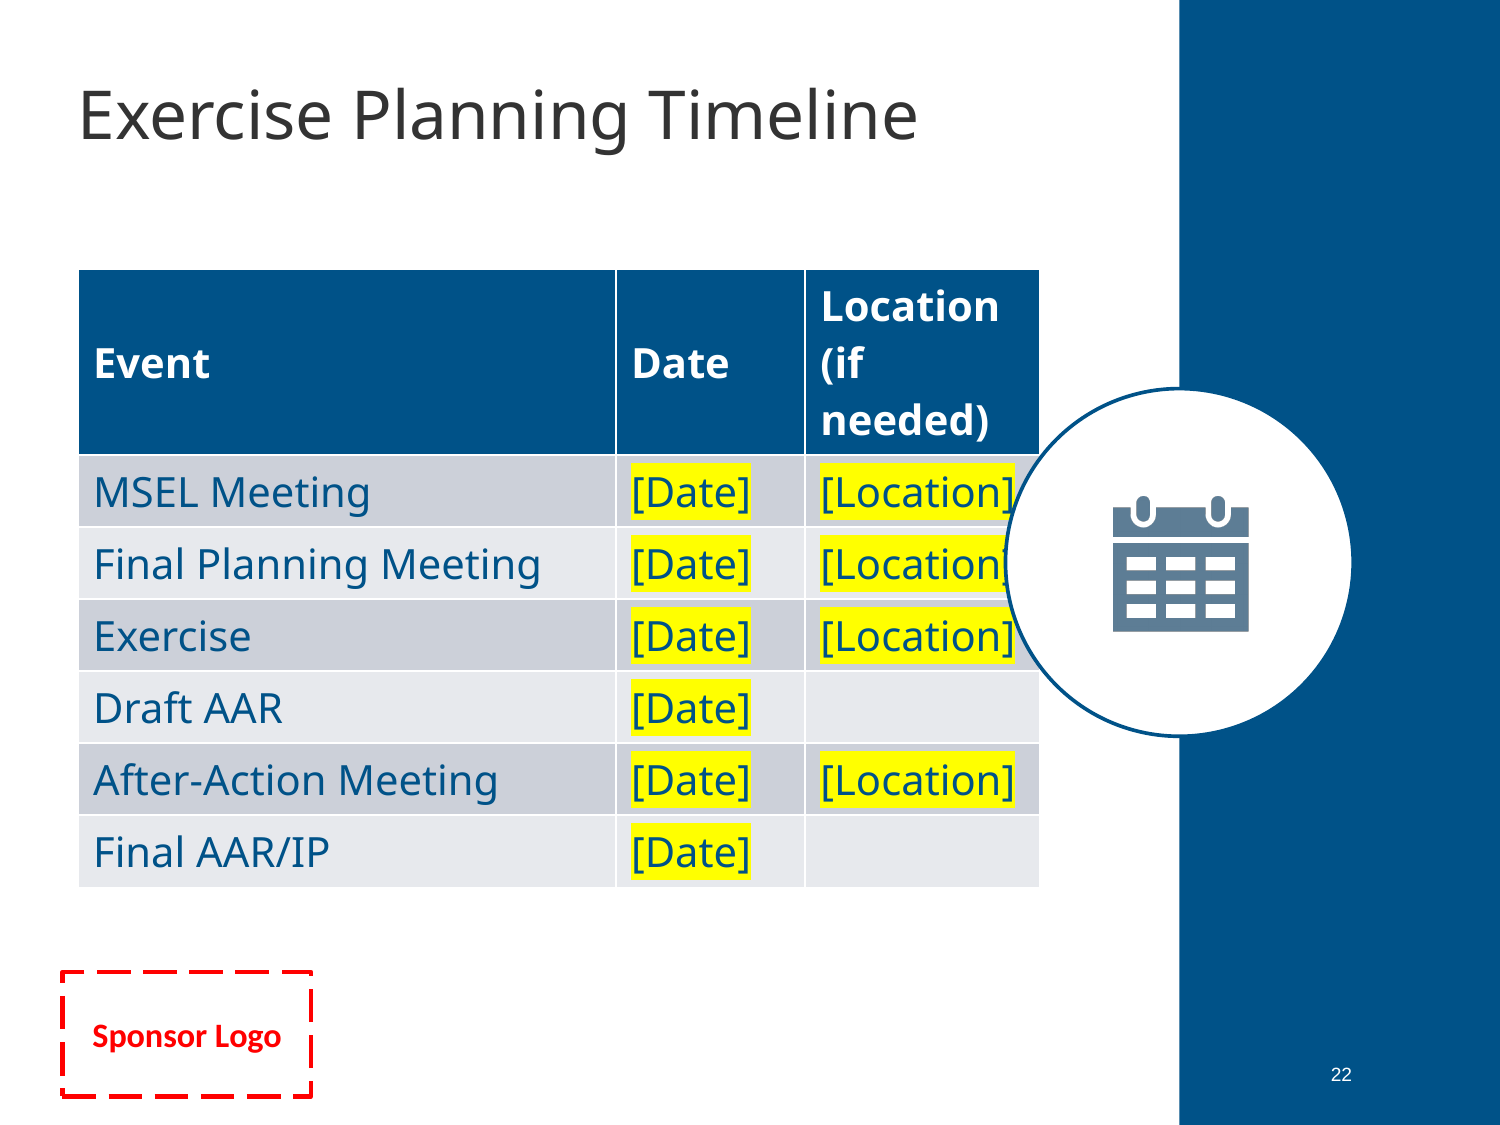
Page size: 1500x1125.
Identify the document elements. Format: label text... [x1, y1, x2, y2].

table_header Event [79, 270, 615, 454]
table_cell After-Action Meeting [79, 744, 615, 814]
table_cell [806, 672, 1039, 742]
table_cell MSEL Meeting [79, 456, 615, 526]
table_cell [Location] [806, 528, 1006, 598]
table_cell [Date] [617, 816, 804, 887]
table_cell [806, 816, 1039, 887]
table_cell [Date] [617, 600, 804, 670]
text_box [1003, 386, 1356, 739]
table_cell Final AAR/IP [79, 816, 615, 887]
table_header Date [617, 270, 804, 454]
table_cell [Date] [617, 672, 804, 742]
table_cell [Location] [806, 744, 1039, 814]
table_cell [Location] [806, 600, 1039, 670]
picture [1086, 469, 1275, 658]
table_cell [Location] [806, 456, 1038, 526]
table_cell Draft AAR [79, 672, 615, 742]
text_box [1177, 0, 1500, 1125]
table_cell Exercise [79, 600, 615, 670]
table_cell [Date] [617, 744, 804, 814]
table_cell Final Planning Meeting [79, 528, 615, 598]
slide_number 22 [1242, 1052, 1368, 1098]
table_header Location (if needed) [806, 270, 1039, 454]
title Exercise Planning Timeline [62, 31, 982, 195]
table_cell [Date] [617, 456, 804, 526]
table_cell [Date] [617, 528, 804, 598]
